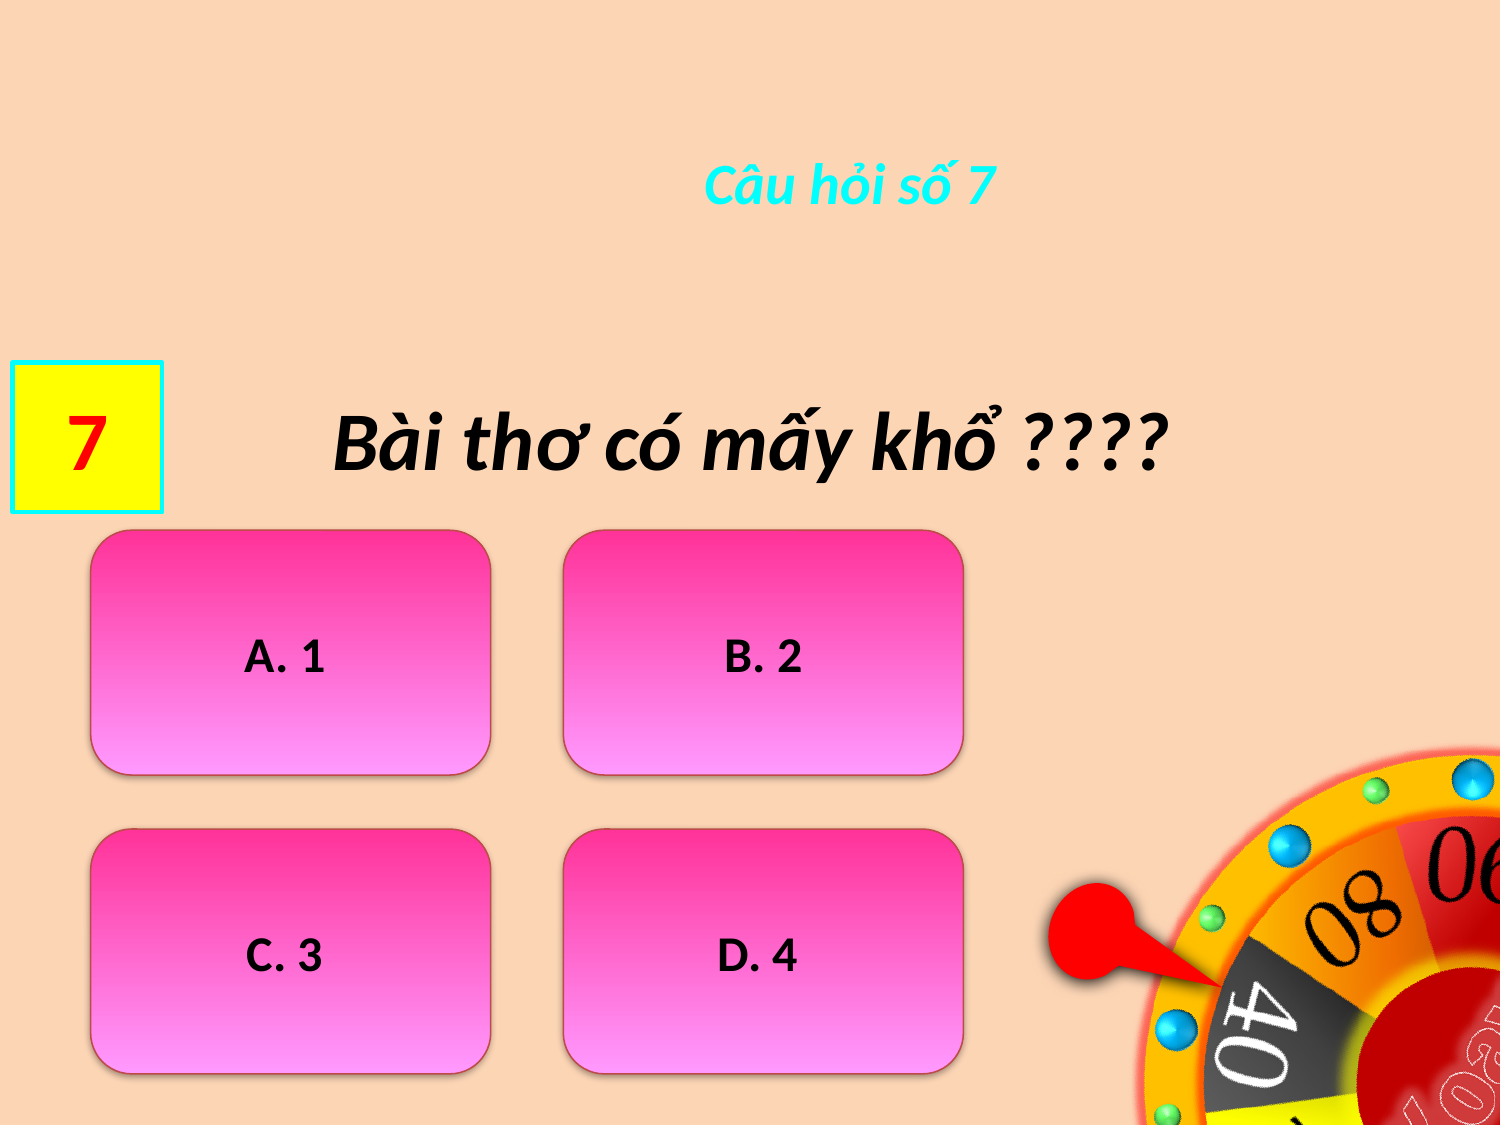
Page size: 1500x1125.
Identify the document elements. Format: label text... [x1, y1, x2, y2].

text_box A. 1 [89, 529, 492, 776]
text_box Bài thơ có mấy khổ ???? [282, 379, 1221, 495]
text_box C. 3 [89, 828, 492, 1075]
text_box D. 4 [562, 828, 965, 1075]
title Câu hỏi số 7 [375, 87, 1325, 275]
text_box B. 2 [562, 529, 965, 776]
text_box 7 [10, 360, 164, 514]
picture [1040, 607, 1500, 1125]
text_box [1046, 881, 1119, 982]
